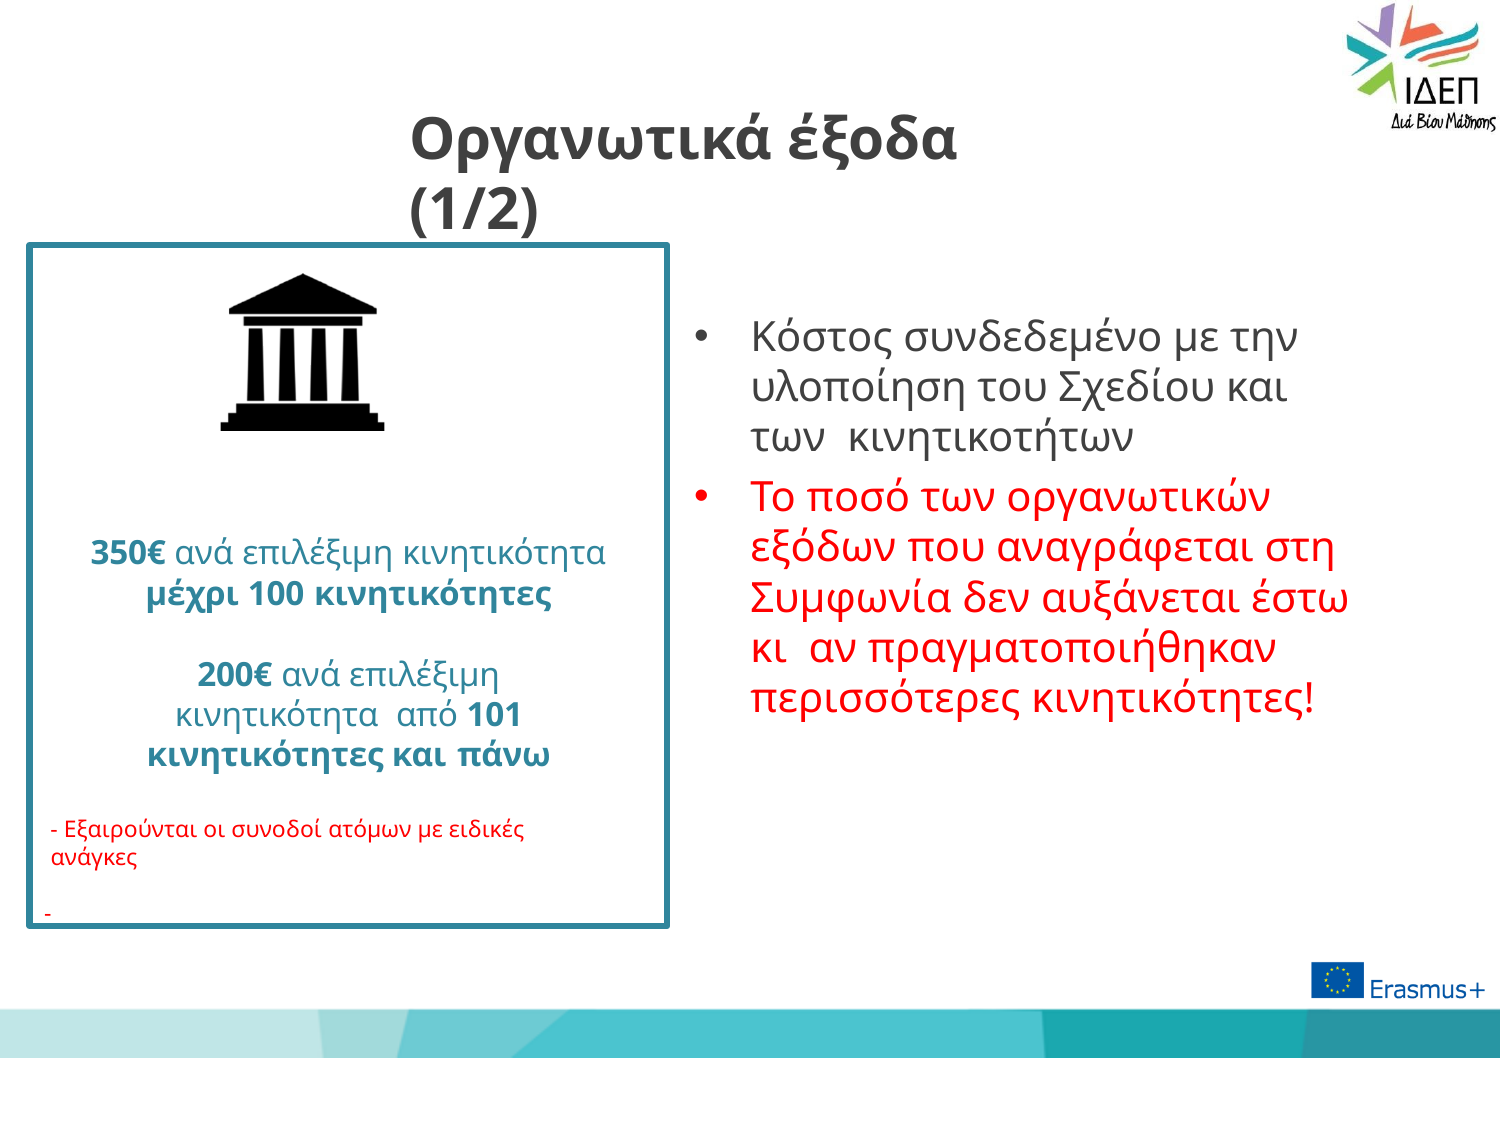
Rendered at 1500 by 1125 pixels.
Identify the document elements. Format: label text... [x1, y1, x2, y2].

text_box Κόστος συνδεδεμένο με την υλοποίηση του Σχεδίου και των κινητικοτήτων Το ποσό των οργανωτικών εξόδων που αναγράφεται στη Συμφωνία δεν αυξάνεται έστω κι αν πραγματοποιήθηκαν περισσότερες κινητικότητες! [692, 308, 1386, 721]
text_box [220, 273, 385, 431]
picture [1311, 961, 1485, 999]
picture [0, 1008, 1500, 1058]
text_box 350€ ανά επιλέξιμη κινητικότητα μέχρι 100 κινητικότητες 200€ ανά επιλέξιμη κινητικότητα από 101 κινητικότητες και πάνω - Εξαιρούνται οι συνοδοί ατόμων με ειδικές ανάγκες - [29, 245, 668, 926]
title Οργανωτικά έξοδα (1/2) [403, 99, 1097, 290]
picture [1342, 0, 1500, 135]
